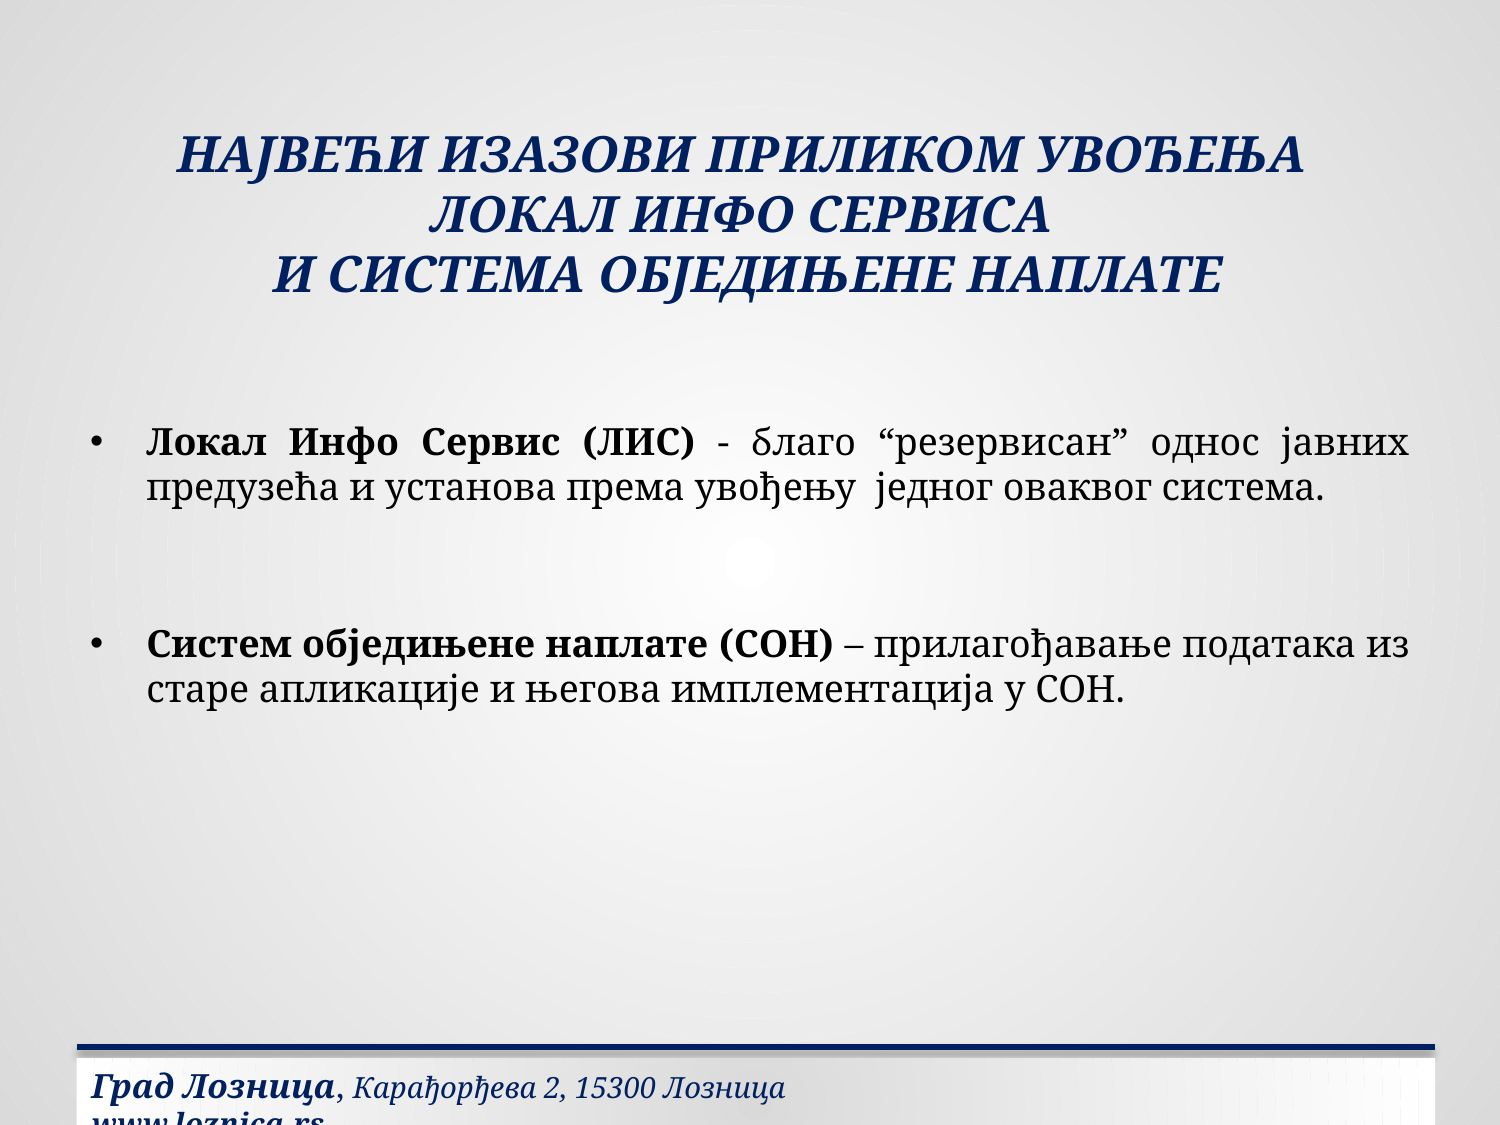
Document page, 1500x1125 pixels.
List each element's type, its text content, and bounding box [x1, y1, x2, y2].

list Локал Инфо Сервис (ЛИС) - благо “резервисан” однос јавних предузећа и установа према увођењу једног оваквог система. Систем обједињене наплате (СОН) – прилагођавање података из старе апликације и његова имплементација у СОН. [75, 410, 1425, 1005]
title НАЈВЕЋИ ИЗАЗОВИ ПРИЛИКОМ УВОЂЕЊА ЛОКАЛ ИНФО СЕРВИСА И СИСТЕМА ОБЈЕДИЊЕНЕ НАПЛАТЕ [73, 90, 1424, 310]
text_box Град Лозница, Карађорђева 2, 15300 Лозница www.loznica.rs [76, 1058, 1436, 1125]
